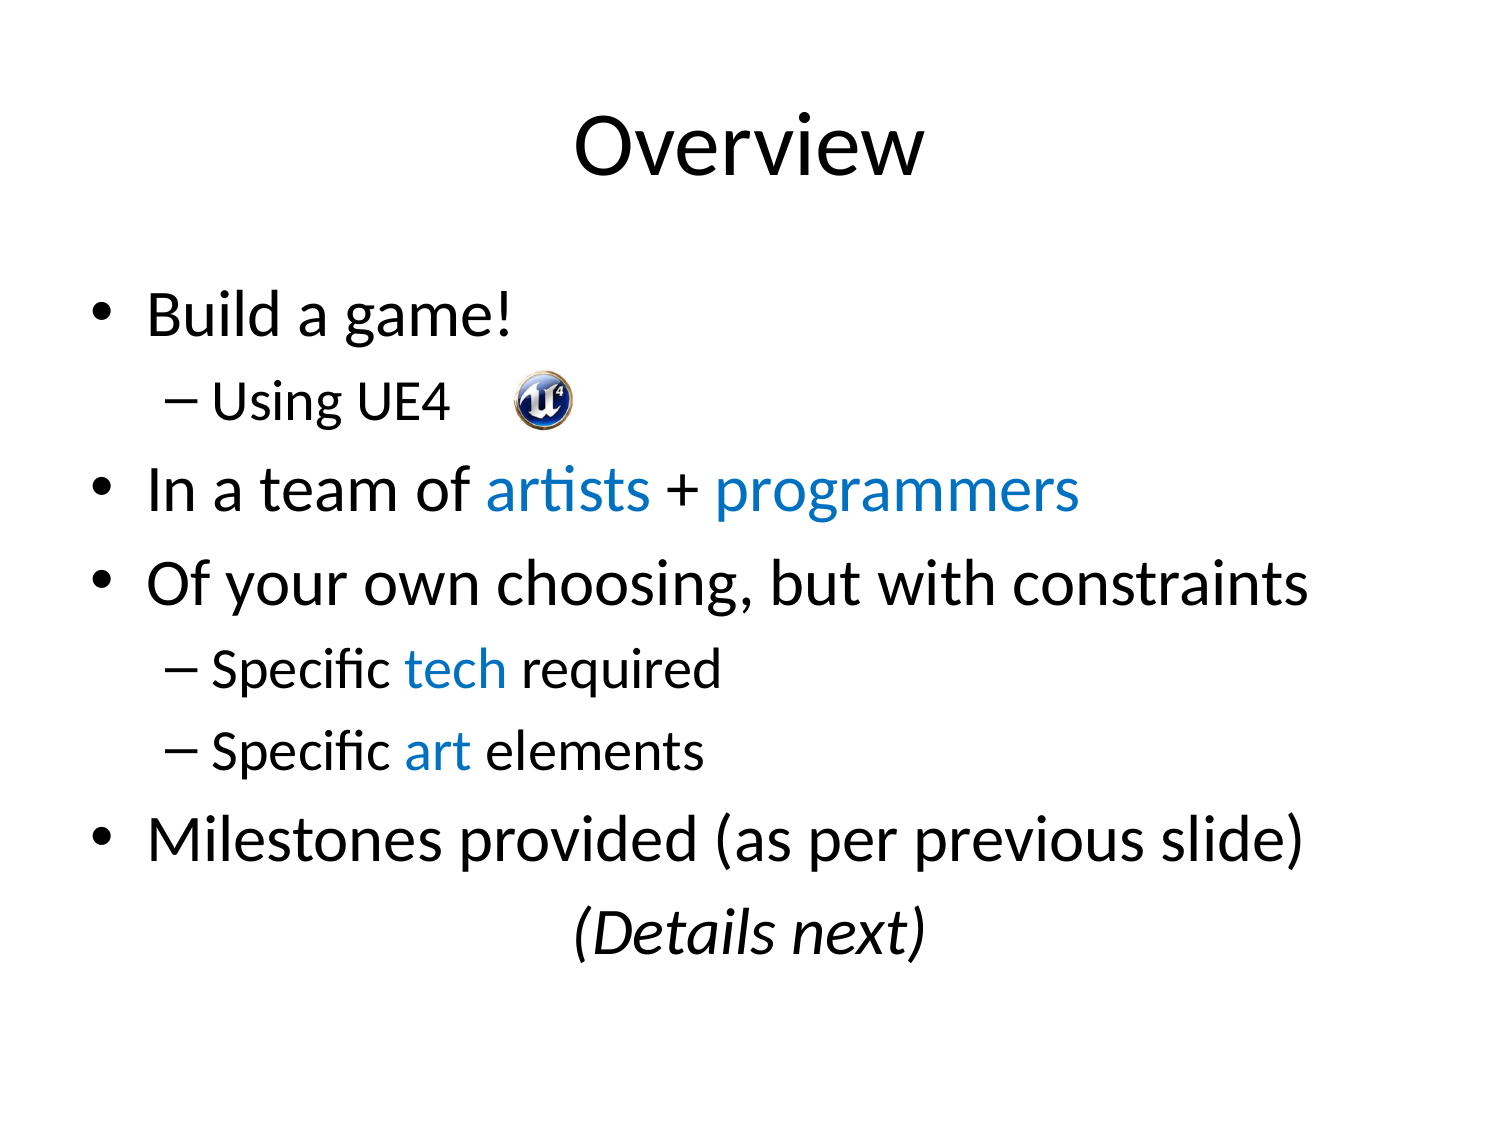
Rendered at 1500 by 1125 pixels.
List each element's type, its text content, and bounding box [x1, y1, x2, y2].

list Build a game! Using UE4 In a team of artists + programmers Of your own choosing, but with constraints Specific tech required Specific art elements Milestones provided (as per previous slide) (Details next) [75, 262, 1425, 1005]
title Overview [75, 45, 1425, 233]
picture [512, 368, 576, 432]
